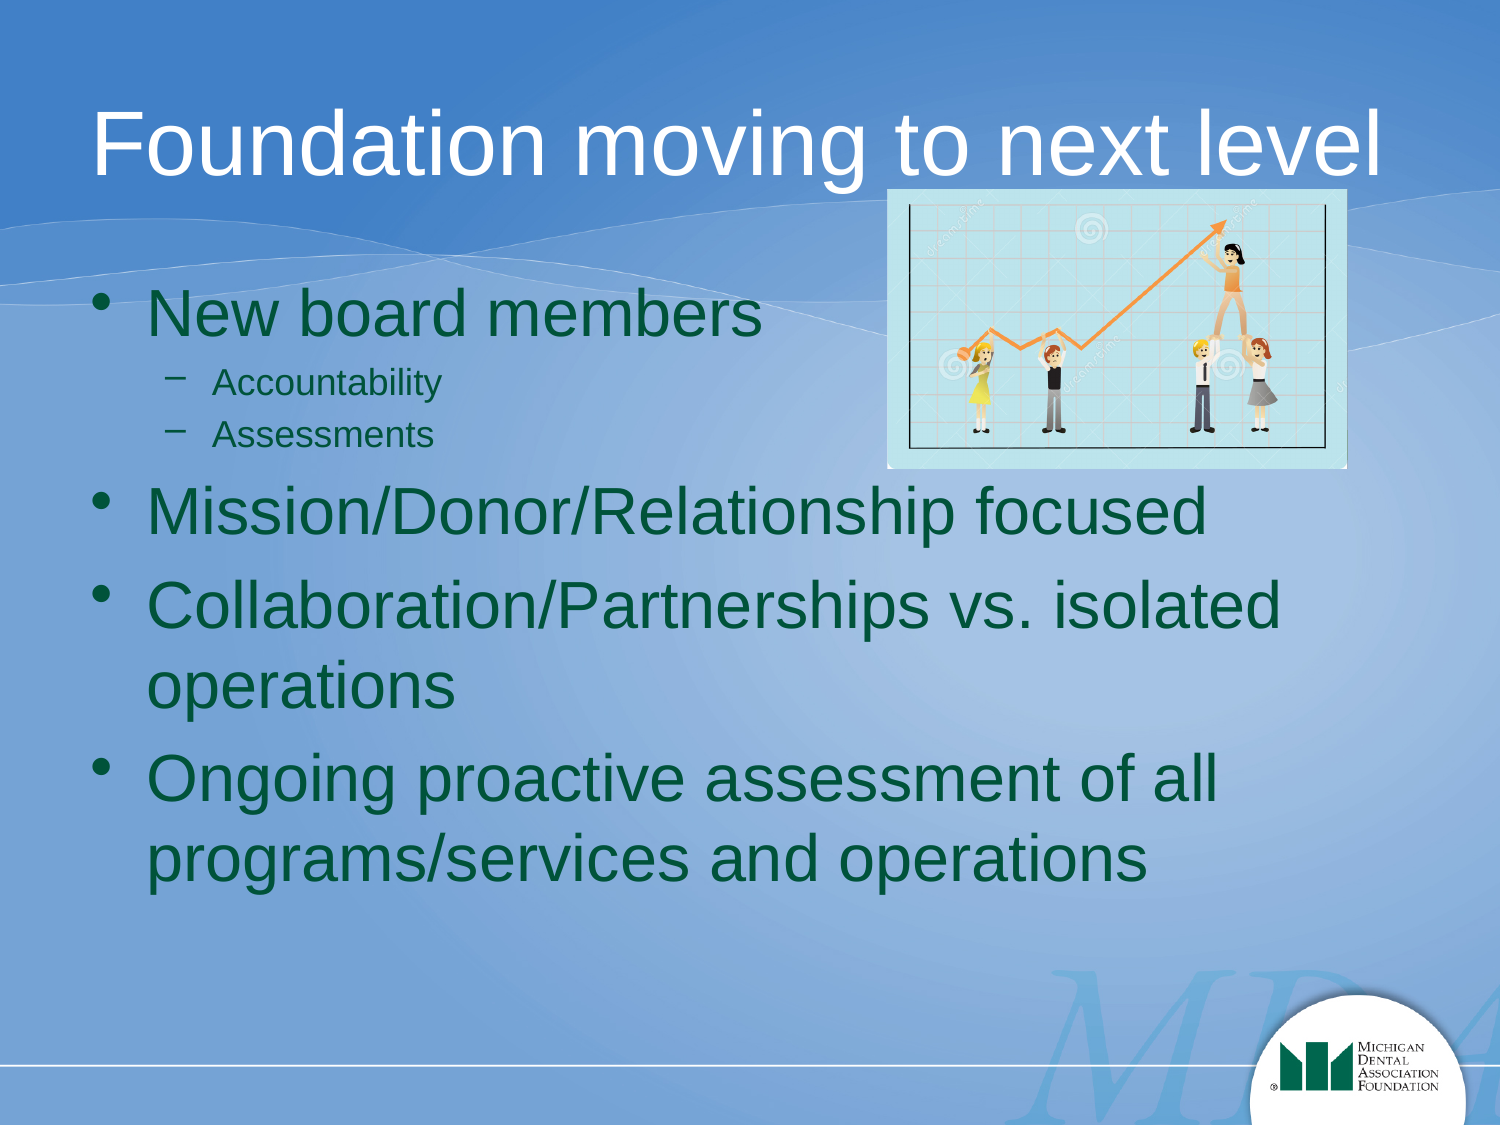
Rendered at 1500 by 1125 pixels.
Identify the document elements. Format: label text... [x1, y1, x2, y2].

picture [0, 0, 1500, 1125]
list New board members Accountability Assessments Mission/Donor/Relationship focused Collaboration/Partnerships vs. isolated operations Ongoing proactive assessment of all programs/services and operations [75, 262, 1425, 950]
title Foundation moving to next level [75, 45, 1425, 233]
